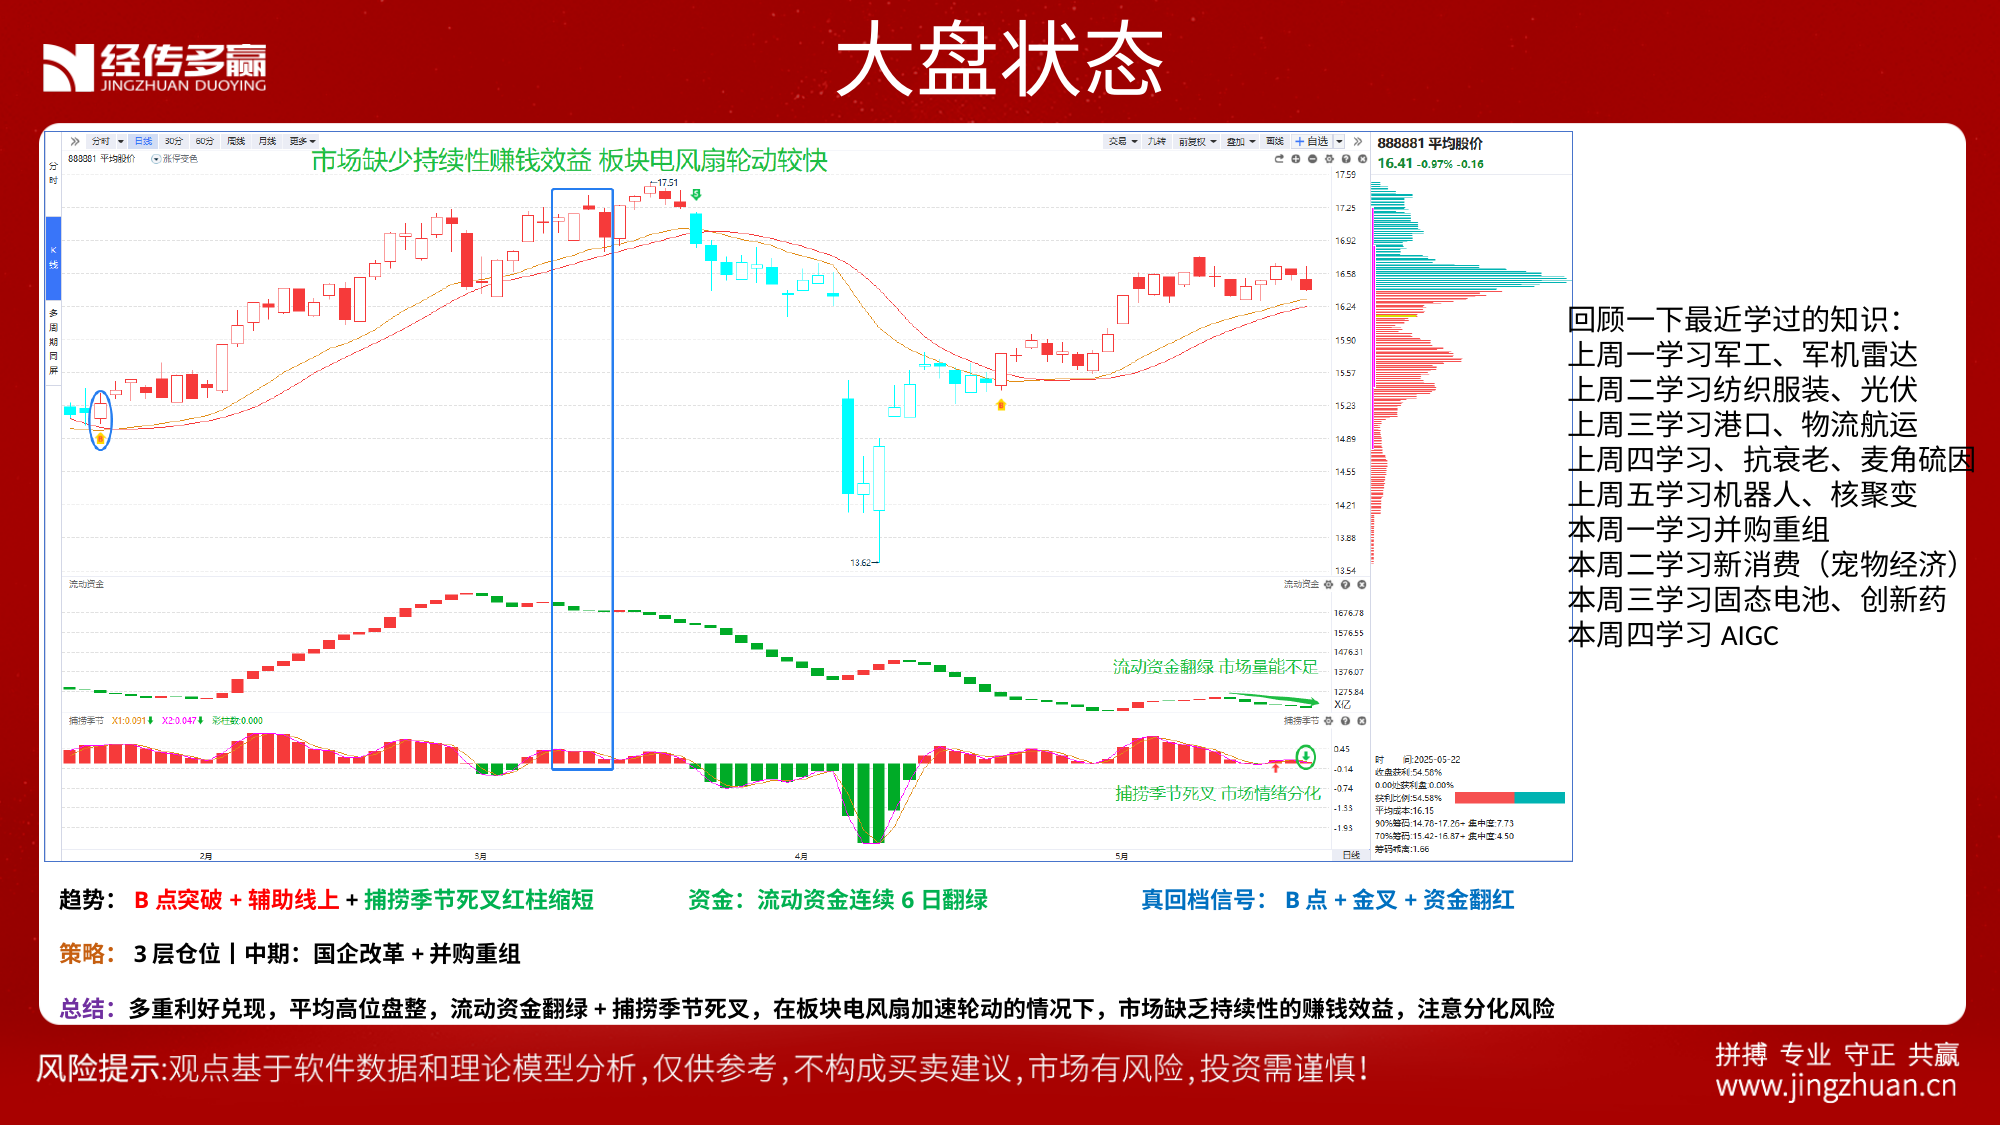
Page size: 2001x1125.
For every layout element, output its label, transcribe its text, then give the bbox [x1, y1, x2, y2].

text_box 大盘状态 [471, 0, 1529, 115]
text_box 回顾一下最近学过的知识： 上周一学习军工、军机雷达 上周二学习纺织服装、光伏 上周三学习港口、物流航运 上周四学习、抗衰老、麦角硫因 上周五学习机器人、核聚变 本周一学习并购重组 本周二学习新消费（宠物经济） 本周三学习固态电池、创新药 本周四学习AIGC [1574, 294, 2000, 659]
picture [0, 0, 2000, 1125]
text_box 趋势：B点突破+辅助线上+捕捞季节死叉红柱缩短 资金：流动资金连续6日翻绿 真回档信号：B点+金叉+资金翻红 策略：3层仓位丨中期：国企改革+并购重组 总结：多重利好兑现，平均高位盘整，流动资金翻绿+捕捞季节死叉，在板块电风扇加速轮动的情况下，市场缺乏持续性的赚钱效益，注意分化风险 [44, 877, 1589, 1030]
